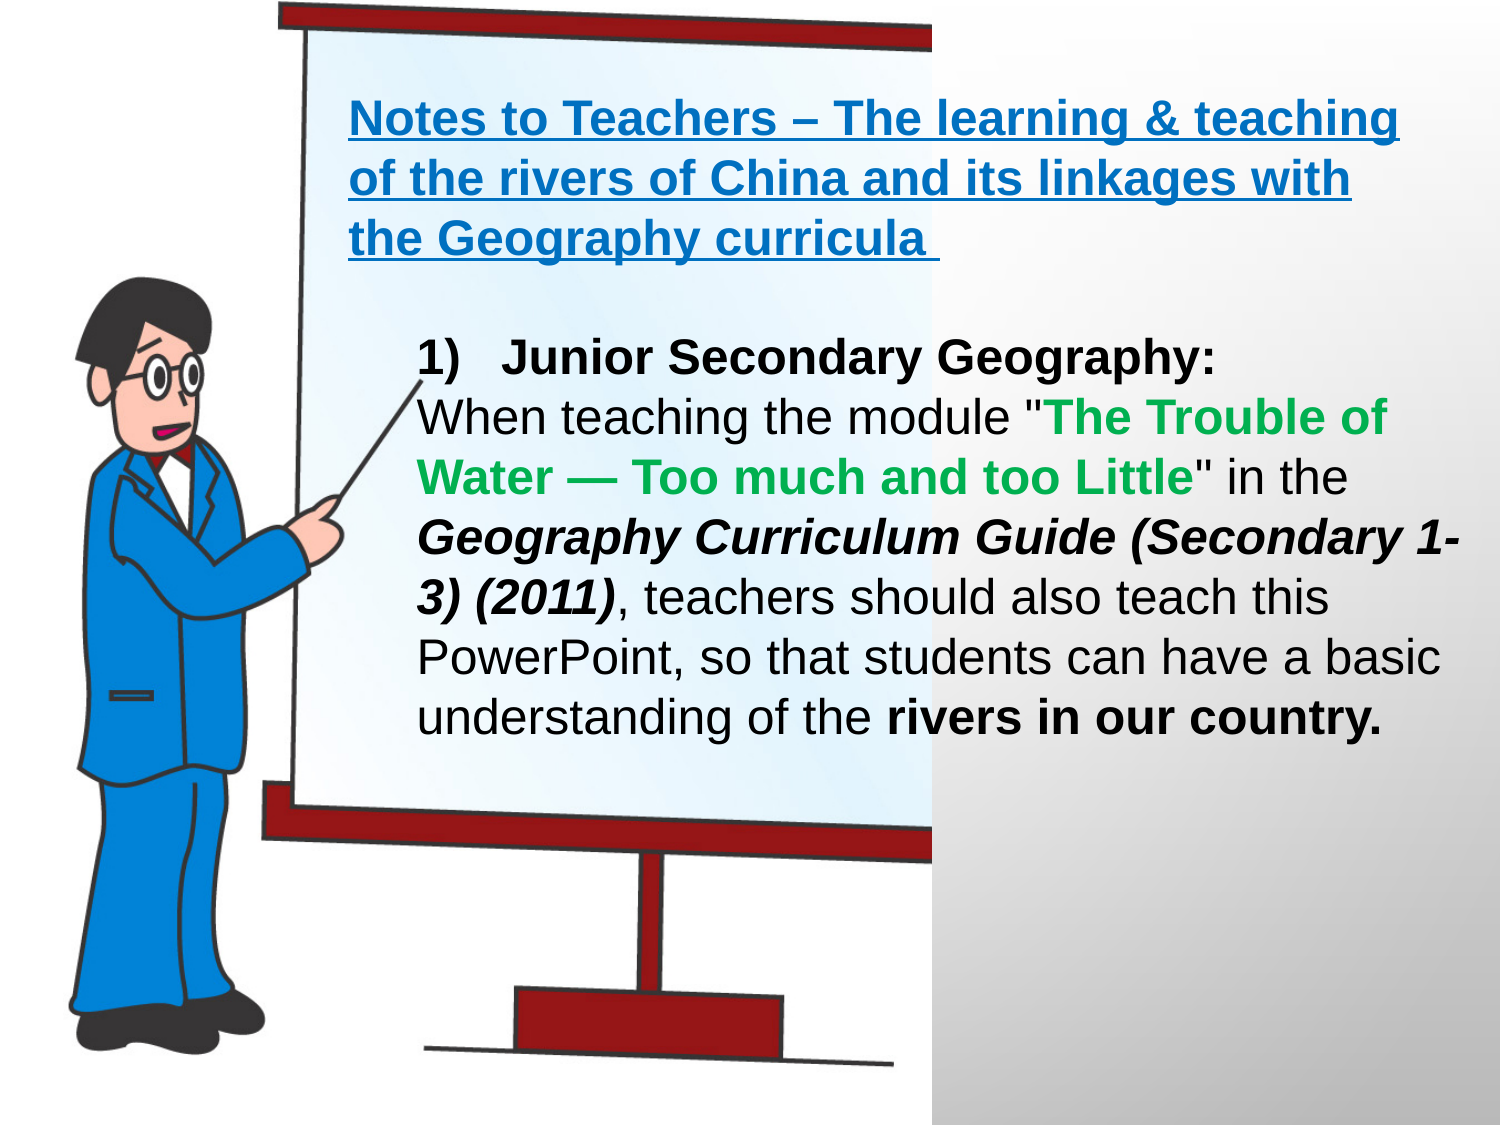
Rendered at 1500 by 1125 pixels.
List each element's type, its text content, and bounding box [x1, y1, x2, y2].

text_box Junior Secondary Geography: When teaching the module "The Trouble of Water — Too much and too Little" in the Geography Curriculum Guide (Secondary 1-3) (2011), teachers should also teach this PowerPoint, so that students can have a basic understanding of the rivers in our country. [937, 317, 1500, 752]
text_box Notes to Teachers – The learning & teaching of the rivers of China and its linkages with the Geography curricula [937, 90, 1432, 261]
picture [0, 0, 1500, 1125]
